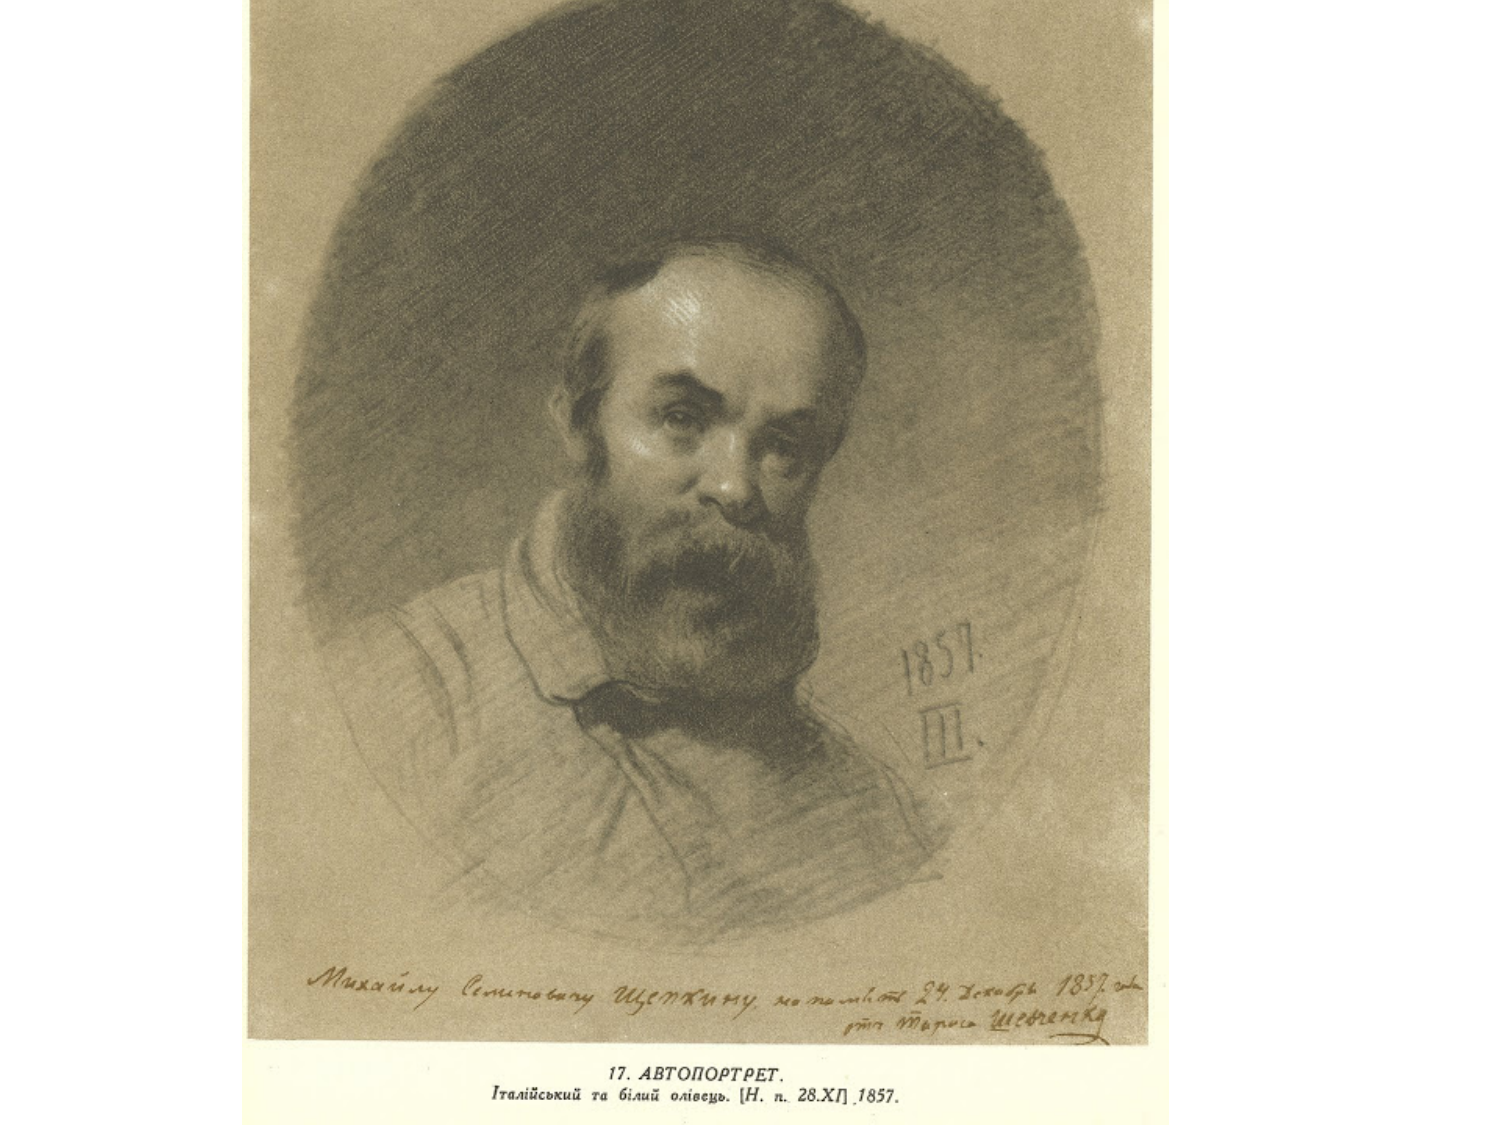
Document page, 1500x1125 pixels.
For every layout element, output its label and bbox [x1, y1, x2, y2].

picture [241, 0, 1169, 1125]
